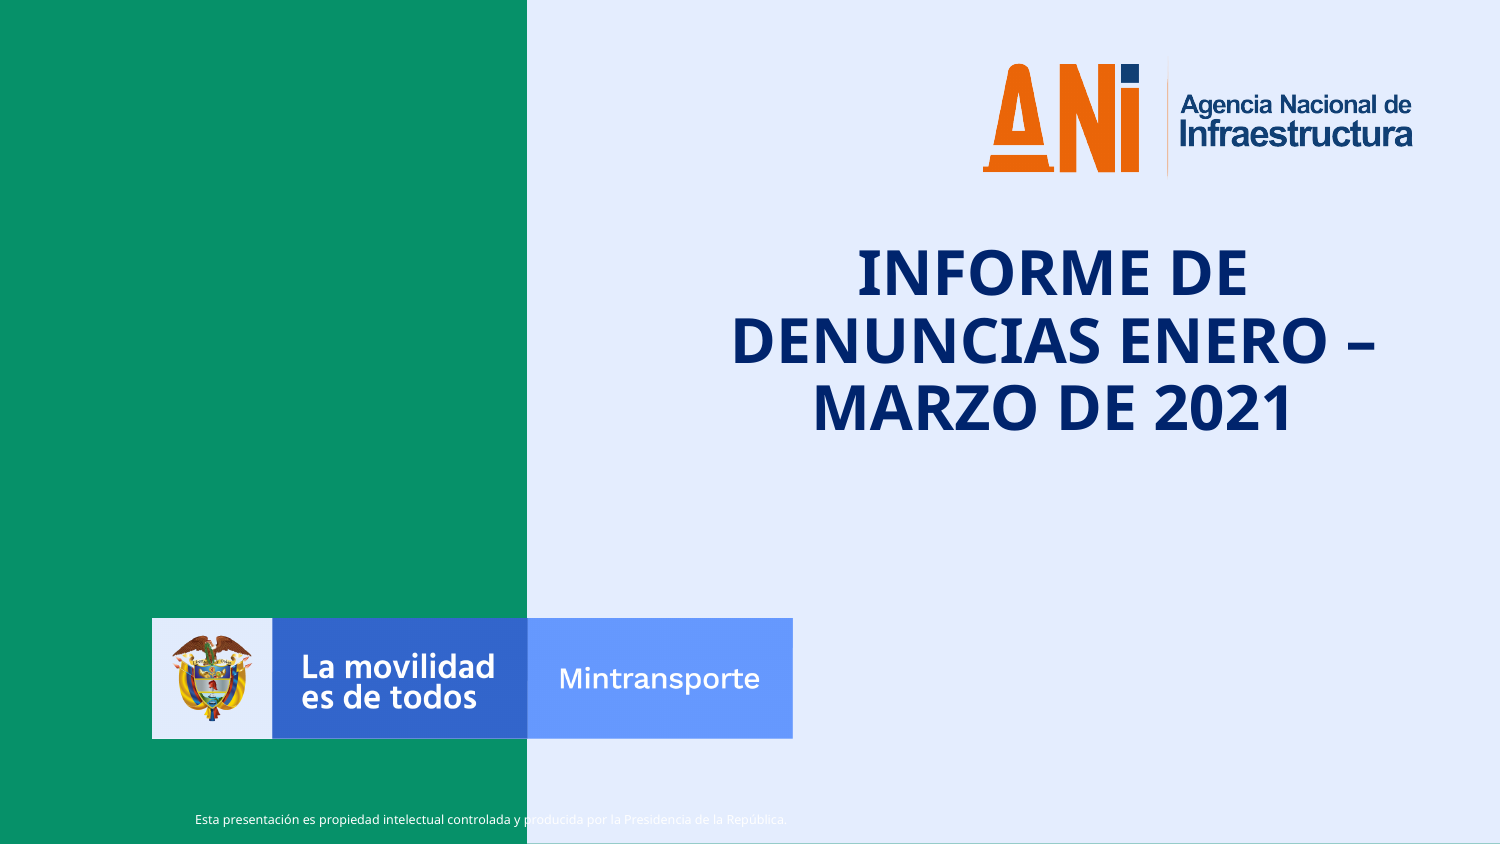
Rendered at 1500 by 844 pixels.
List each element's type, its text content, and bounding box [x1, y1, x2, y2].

picture [152, 618, 793, 739]
picture [983, 56, 1413, 180]
list INFORME DE DENUNCIAS ENERO – MARZO DE 2021 [654, 236, 1438, 482]
